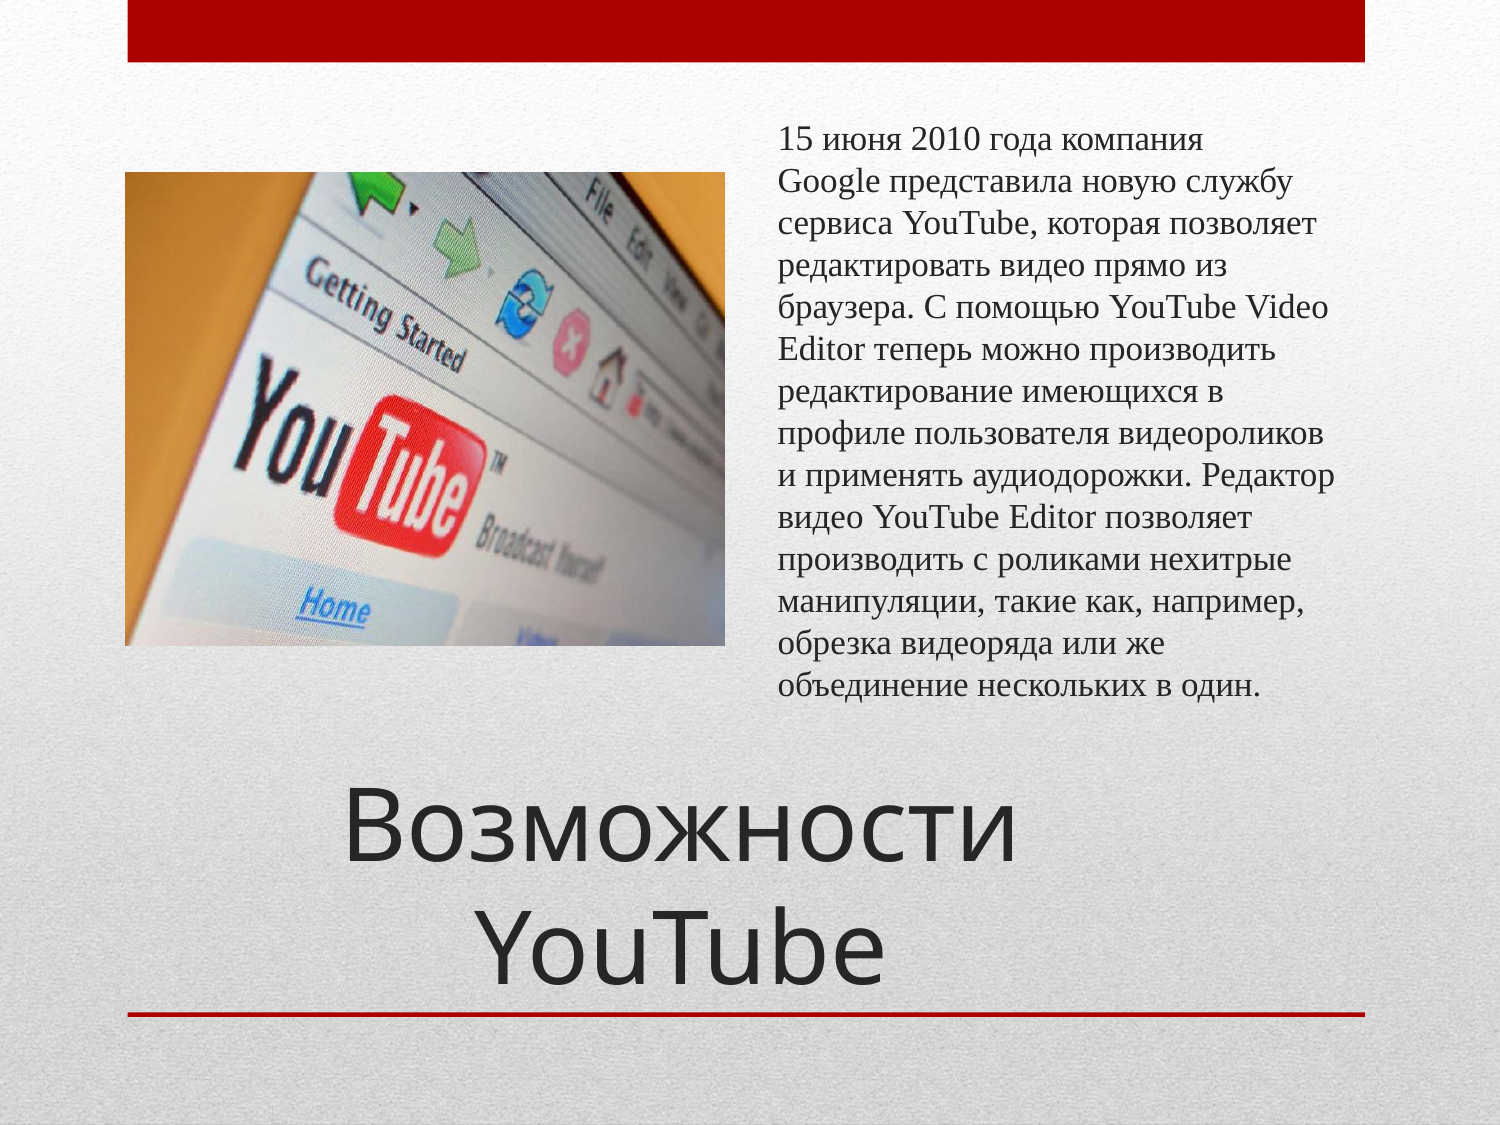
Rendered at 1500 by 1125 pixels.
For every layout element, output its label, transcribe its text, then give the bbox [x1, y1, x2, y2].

list 15 июня 2010 года компания Google представила новую службу сервиса YouTube, которая позволяет редактировать видео прямо из браузера. С помощью YouTube Video Editor теперь можно производить редактирование имеющихся в профиле пользователя видеороликов и применять аудиодорожки. Редактор видео YouTube Editor позволяет производить с роликами нехитрые манипуляции, такие как, например, обрезка видеоряда или же объединение нескольких в один. [762, 99, 1363, 718]
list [124, 171, 726, 646]
title Возможности YouTube [125, 750, 1238, 1013]
